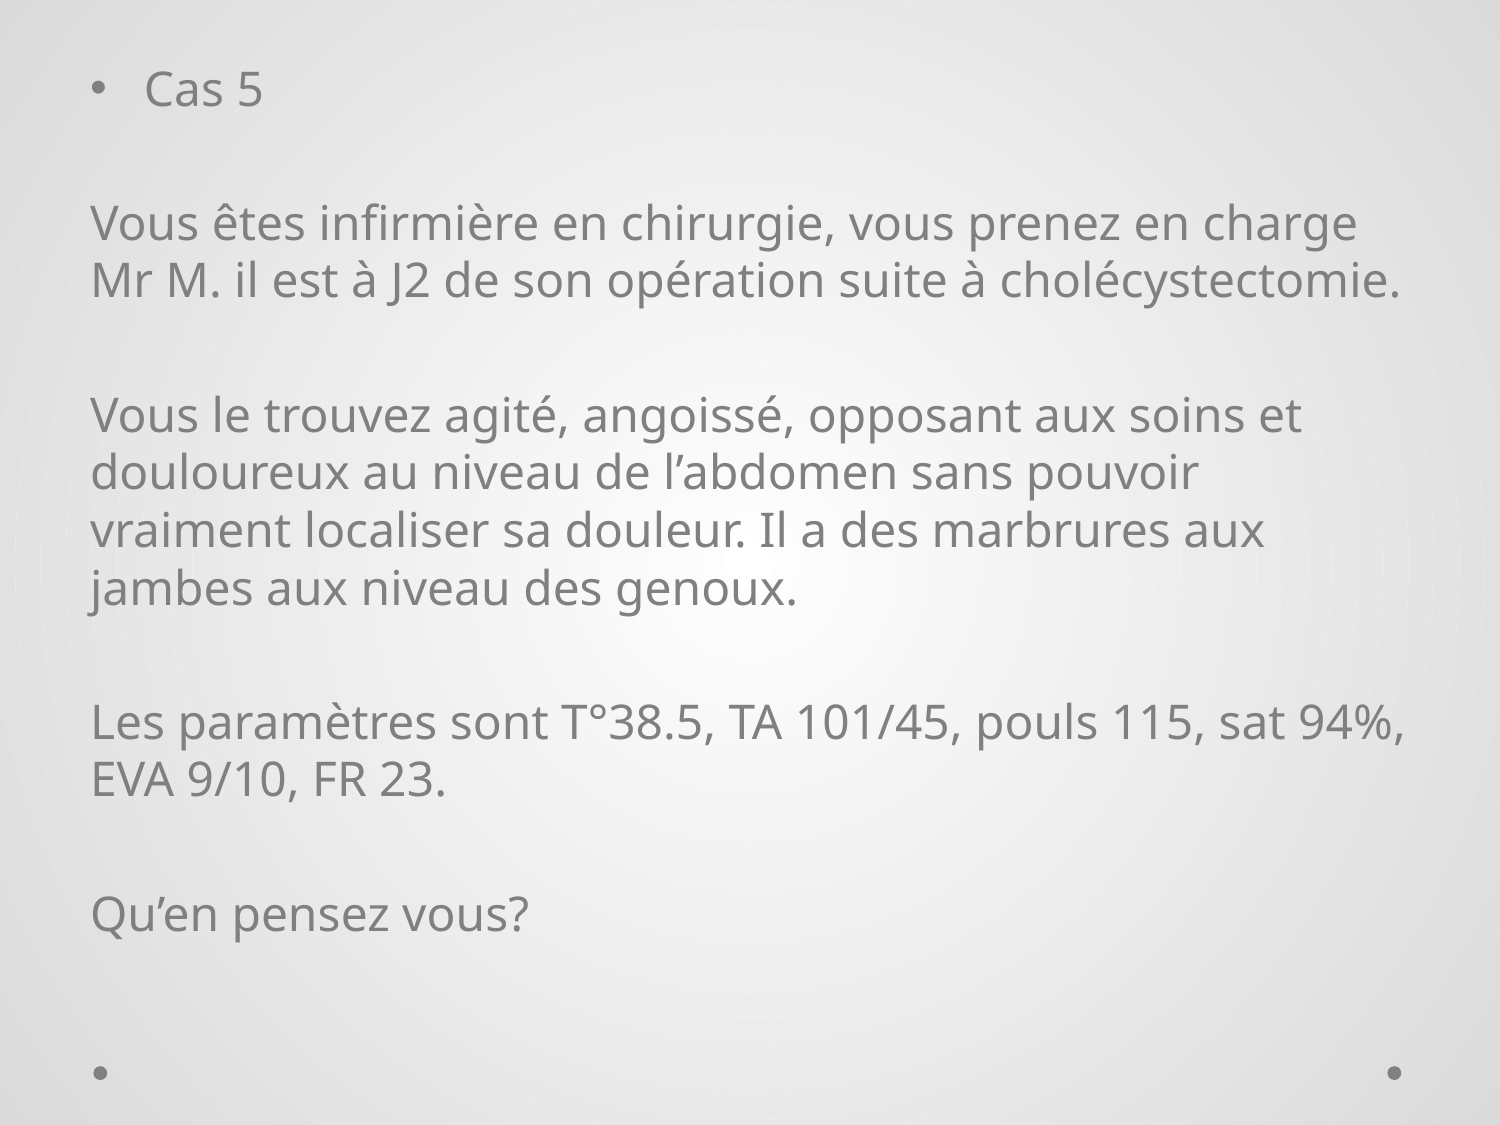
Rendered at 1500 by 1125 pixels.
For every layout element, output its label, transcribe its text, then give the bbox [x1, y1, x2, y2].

list Cas 5 Vous êtes infirmière en chirurgie, vous prenez en charge Mr M. il est à J2 de son opération suite à cholécystectomie. Vous le trouvez agité, angoissé, opposant aux soins et douloureux au niveau de l’abdomen sans pouvoir vraiment localiser sa douleur. Il a des marbrures aux jambes aux niveau des genoux. Les paramètres sont T°38.5, TA 101/45, pouls 115, sat 94%, EVA 9/10, FR 23. Qu’en pensez vous? [75, 50, 1425, 1005]
